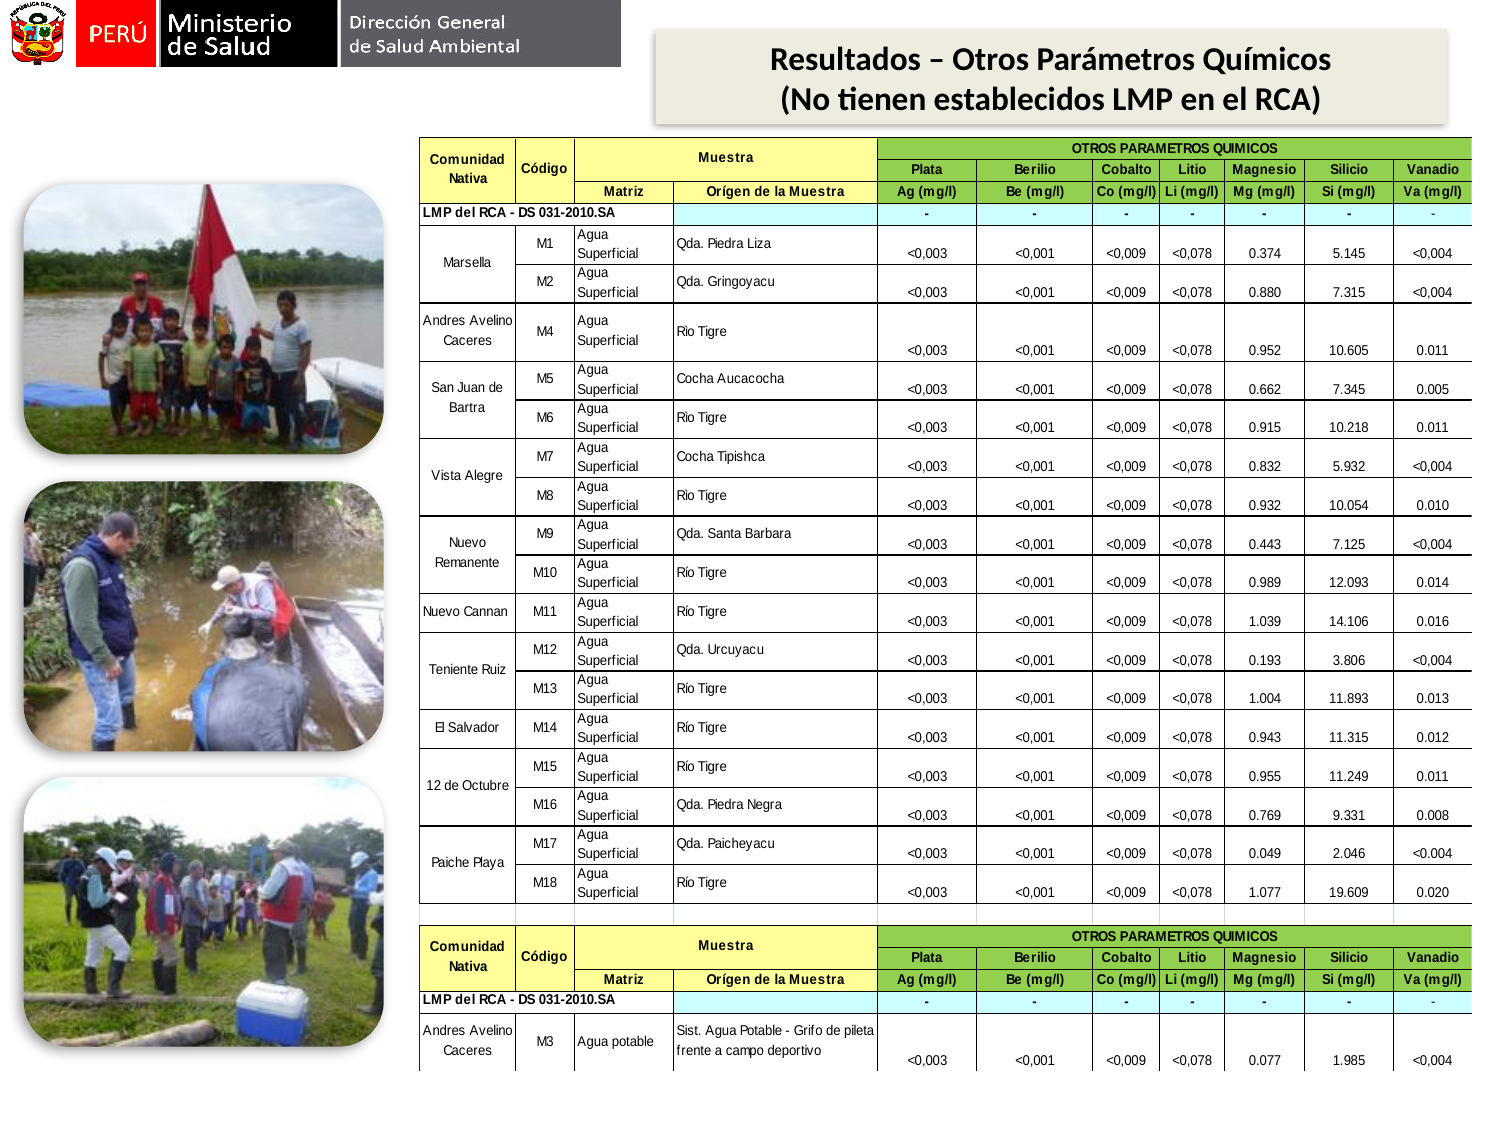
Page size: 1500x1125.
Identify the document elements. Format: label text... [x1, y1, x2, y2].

picture [418, 136, 1474, 1073]
picture [23, 481, 384, 752]
picture [23, 184, 384, 455]
text_box Resultados – Otros Parámetros Químicos (No tienen establecidos LMP en el RCA) [655, 29, 1447, 125]
picture [23, 776, 384, 1047]
picture [0, 0, 621, 67]
